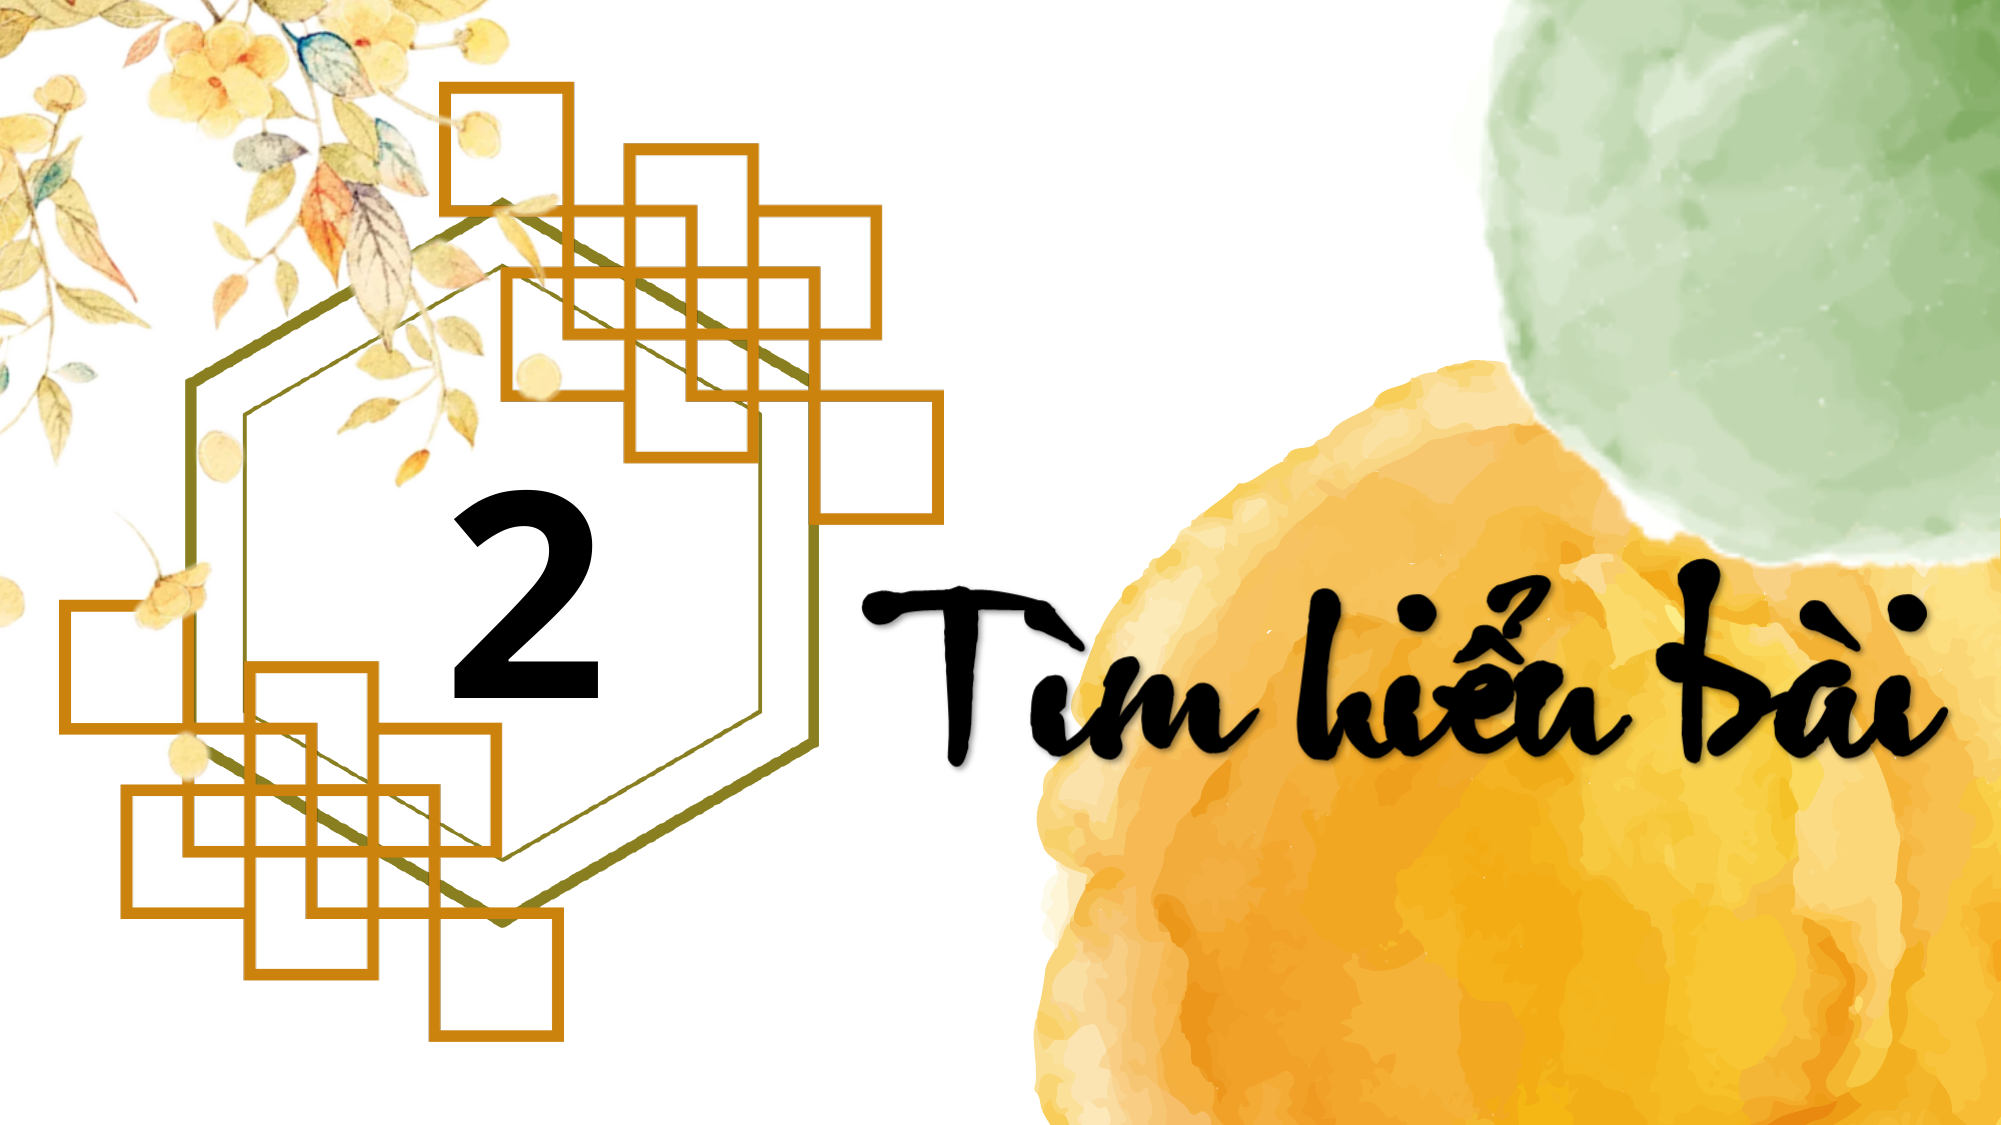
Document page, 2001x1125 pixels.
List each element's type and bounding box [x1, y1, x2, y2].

picture [0, 0, 586, 737]
picture [704, 0, 2000, 1125]
text_box [59, 81, 944, 1044]
